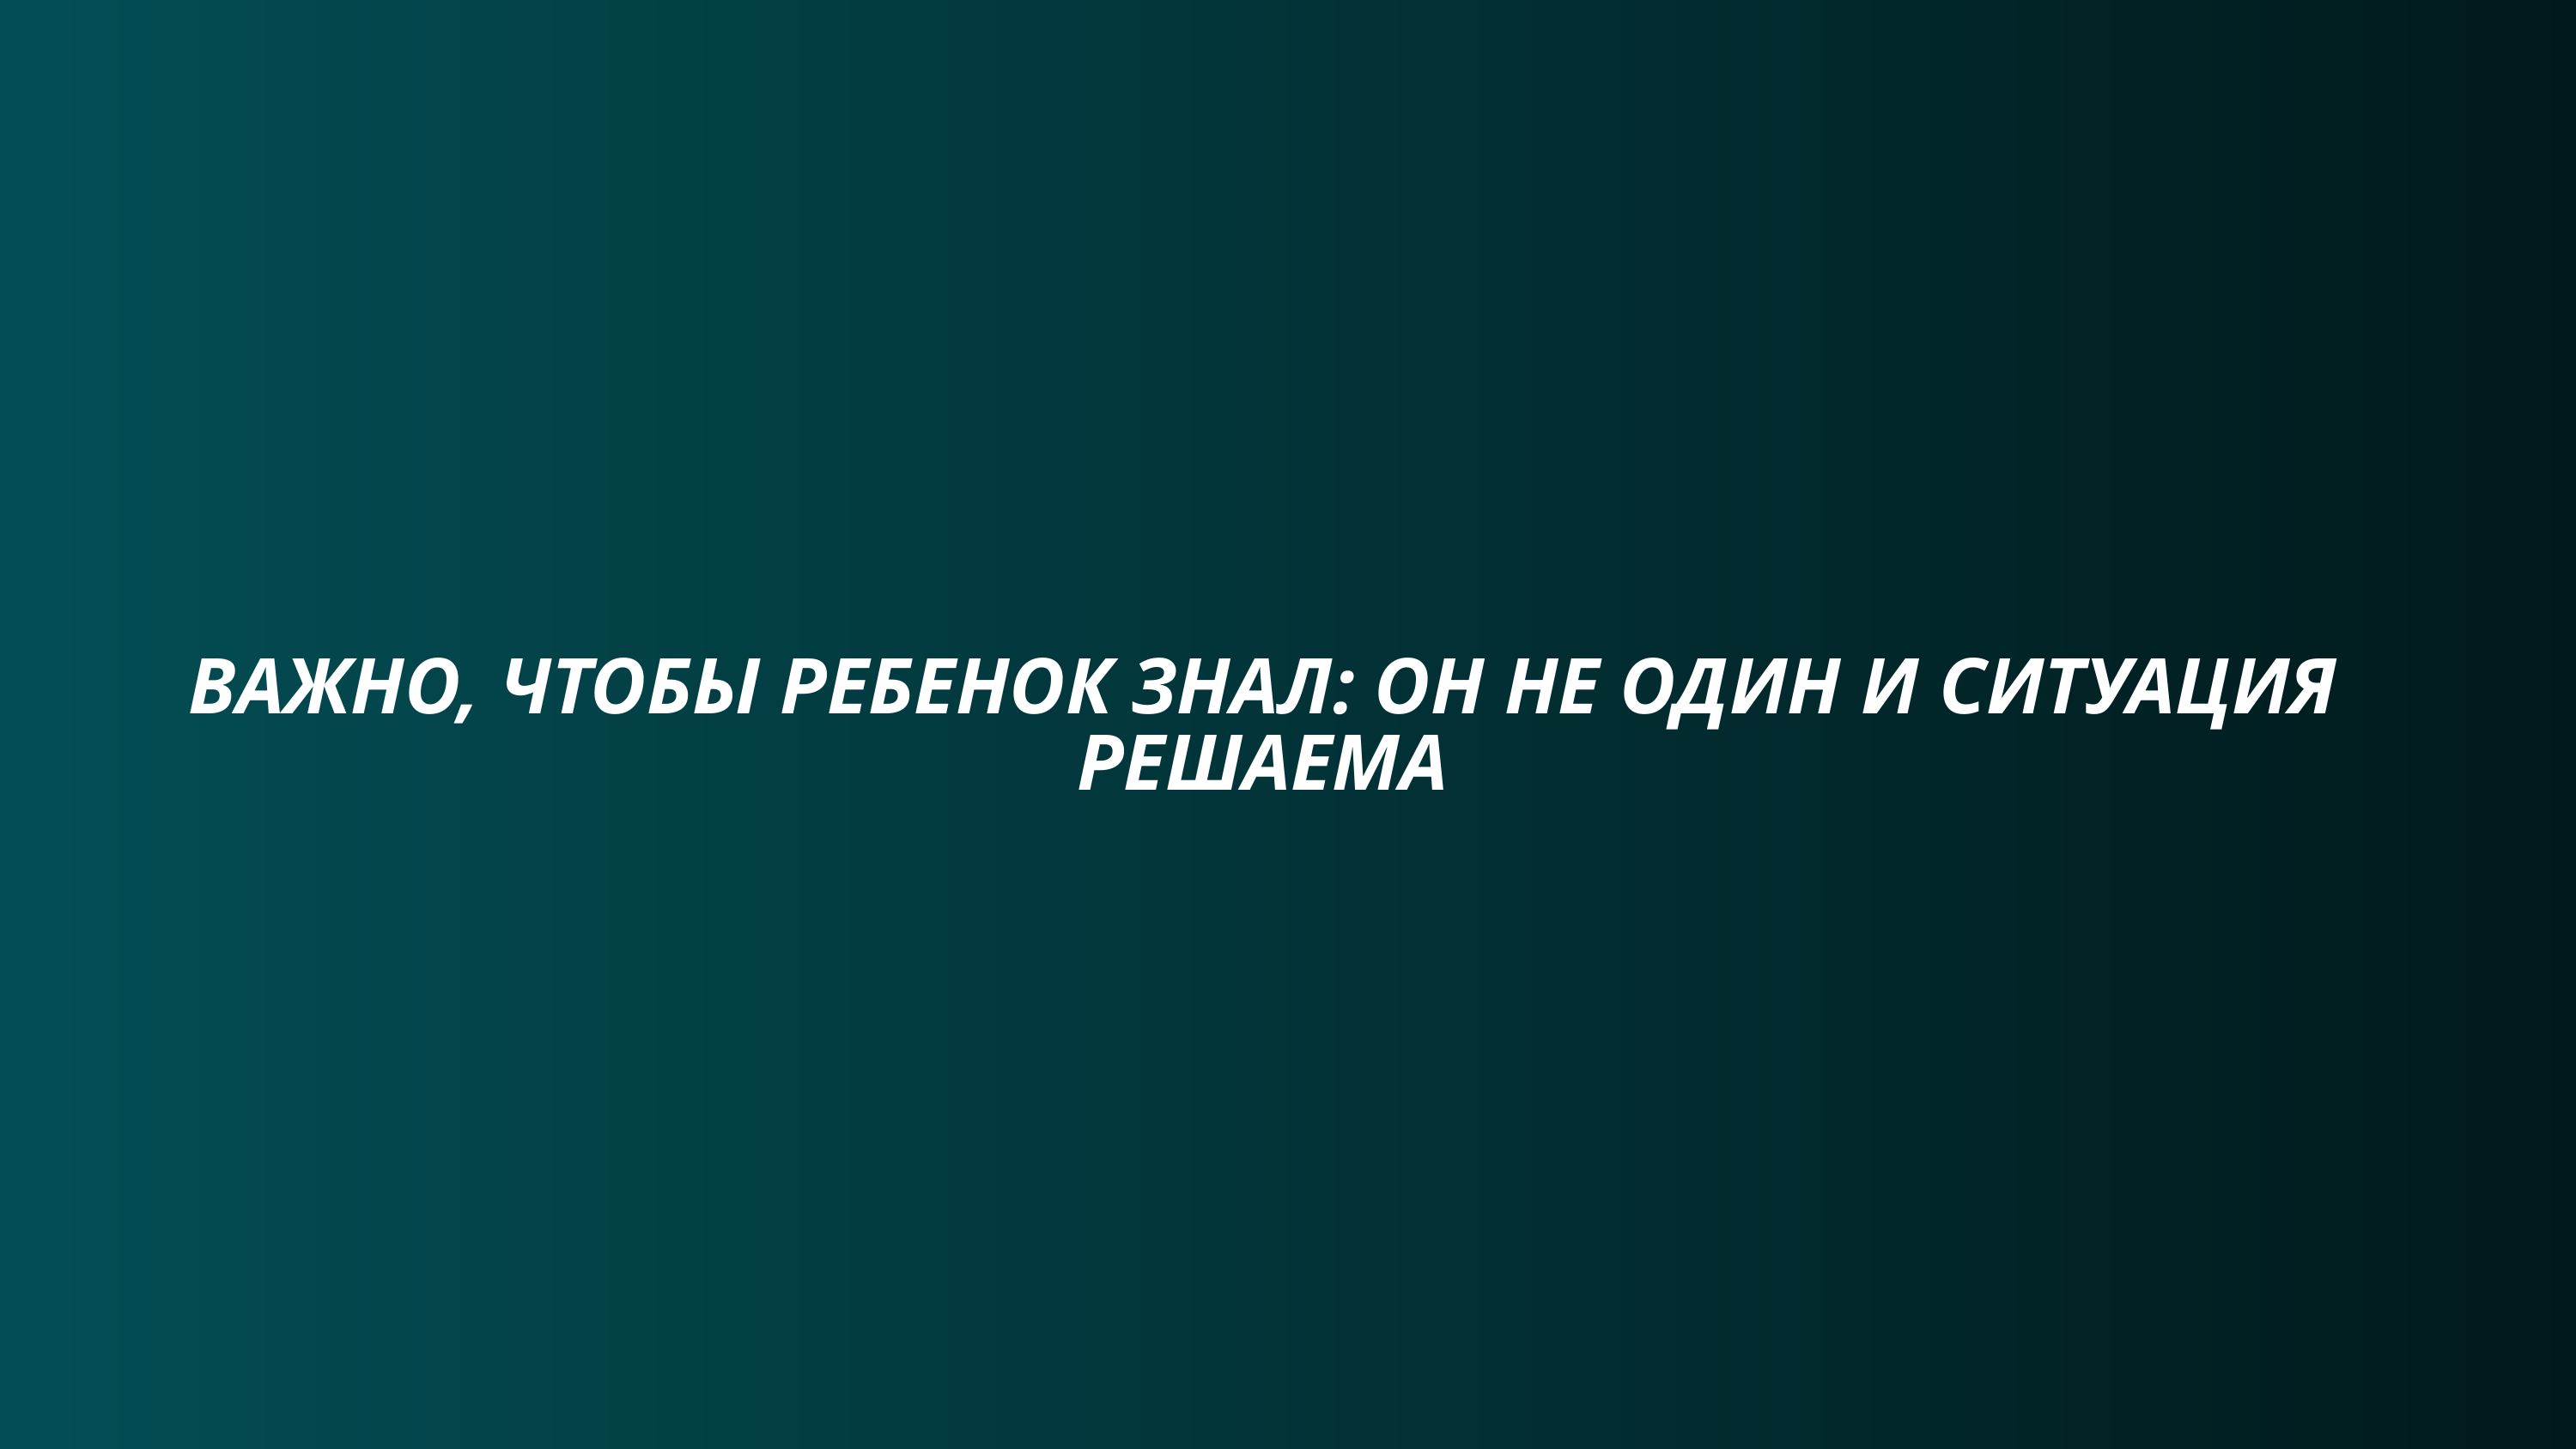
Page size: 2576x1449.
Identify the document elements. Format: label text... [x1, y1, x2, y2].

text_box ВАЖНО, ЧТОБЫ РЕБЕНОК ЗНАЛ: ОН НЕ ОДИН И СИТУАЦИЯ РЕШАЕМА [71, 652, 2454, 806]
